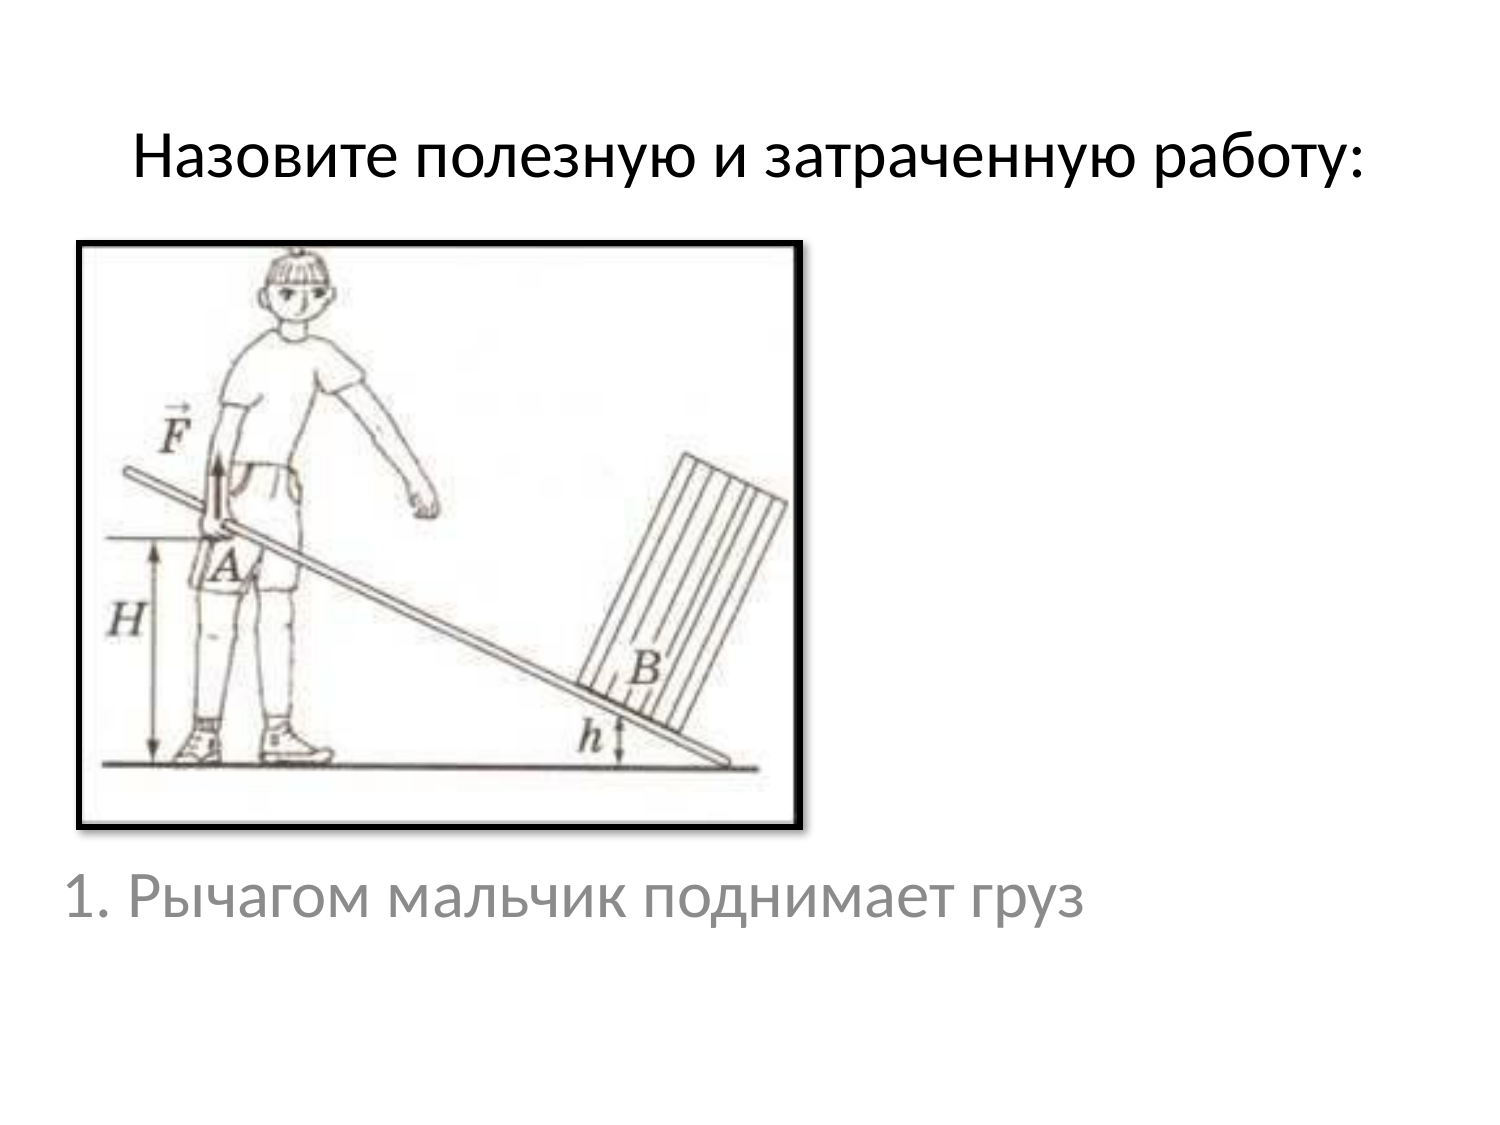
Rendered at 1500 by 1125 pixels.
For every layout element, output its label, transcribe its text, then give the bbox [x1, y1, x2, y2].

picture [81, 245, 798, 824]
title Назовите полезную и затраченную работу: [117, 70, 1393, 312]
subtitle 1. Рычагом мальчик поднимает груз [46, 750, 1383, 1038]
